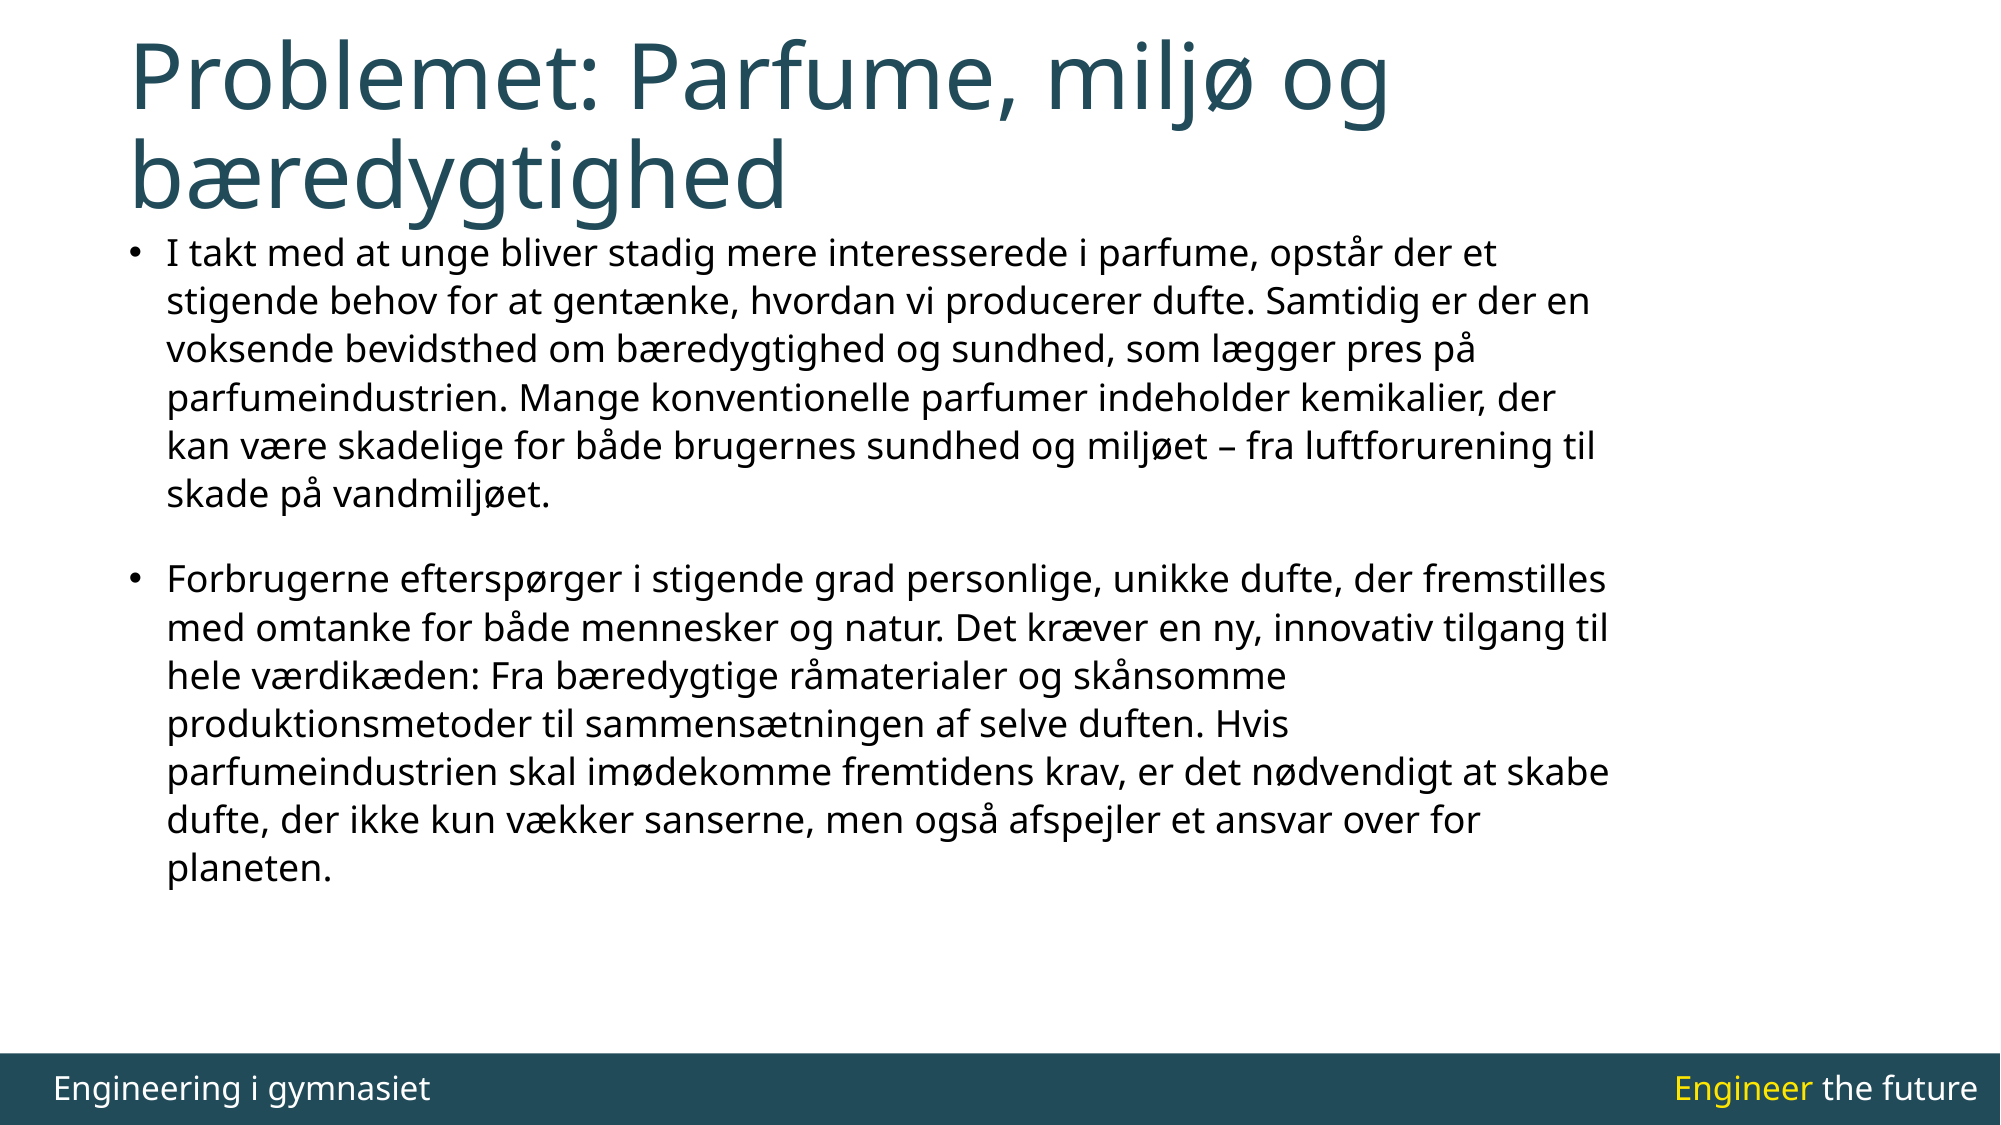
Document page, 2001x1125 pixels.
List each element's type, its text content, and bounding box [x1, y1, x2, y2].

list I takt med at unge bliver stadig mere interesserede i parfume, opstår der et stigende behov for at gentænke, hvordan vi producerer dufte. Samtidig er der en voksende bevidsthed om bæredygtighed og sundhed, som lægger pres på parfumeindustrien. Mange konventionelle parfumer indeholder kemikalier, der kan være skadelige for både brugernes sundhed og miljøet – fra luftforurening til skade på vandmiljøet. Forbrugerne efterspørger i stigende grad personlige, unikke dufte, der fremstilles med omtanke for både mennesker og natur. Det kræver en ny, innovativ tilgang til hele værdikæden: Fra bæredygtige råmaterialer og skånsomme produktionsmetoder til sammensætningen af selve duften. Hvis parfumeindustrien skal imødekomme fremtidens krav, er det nødvendigt at skabe dufte, der ikke kun vækker sanserne, men også afspejler et ansvar over for planeten. [114, 218, 1628, 916]
title Problemet: Parfume, miljø og bæredygtighed [114, 48, 1924, 210]
